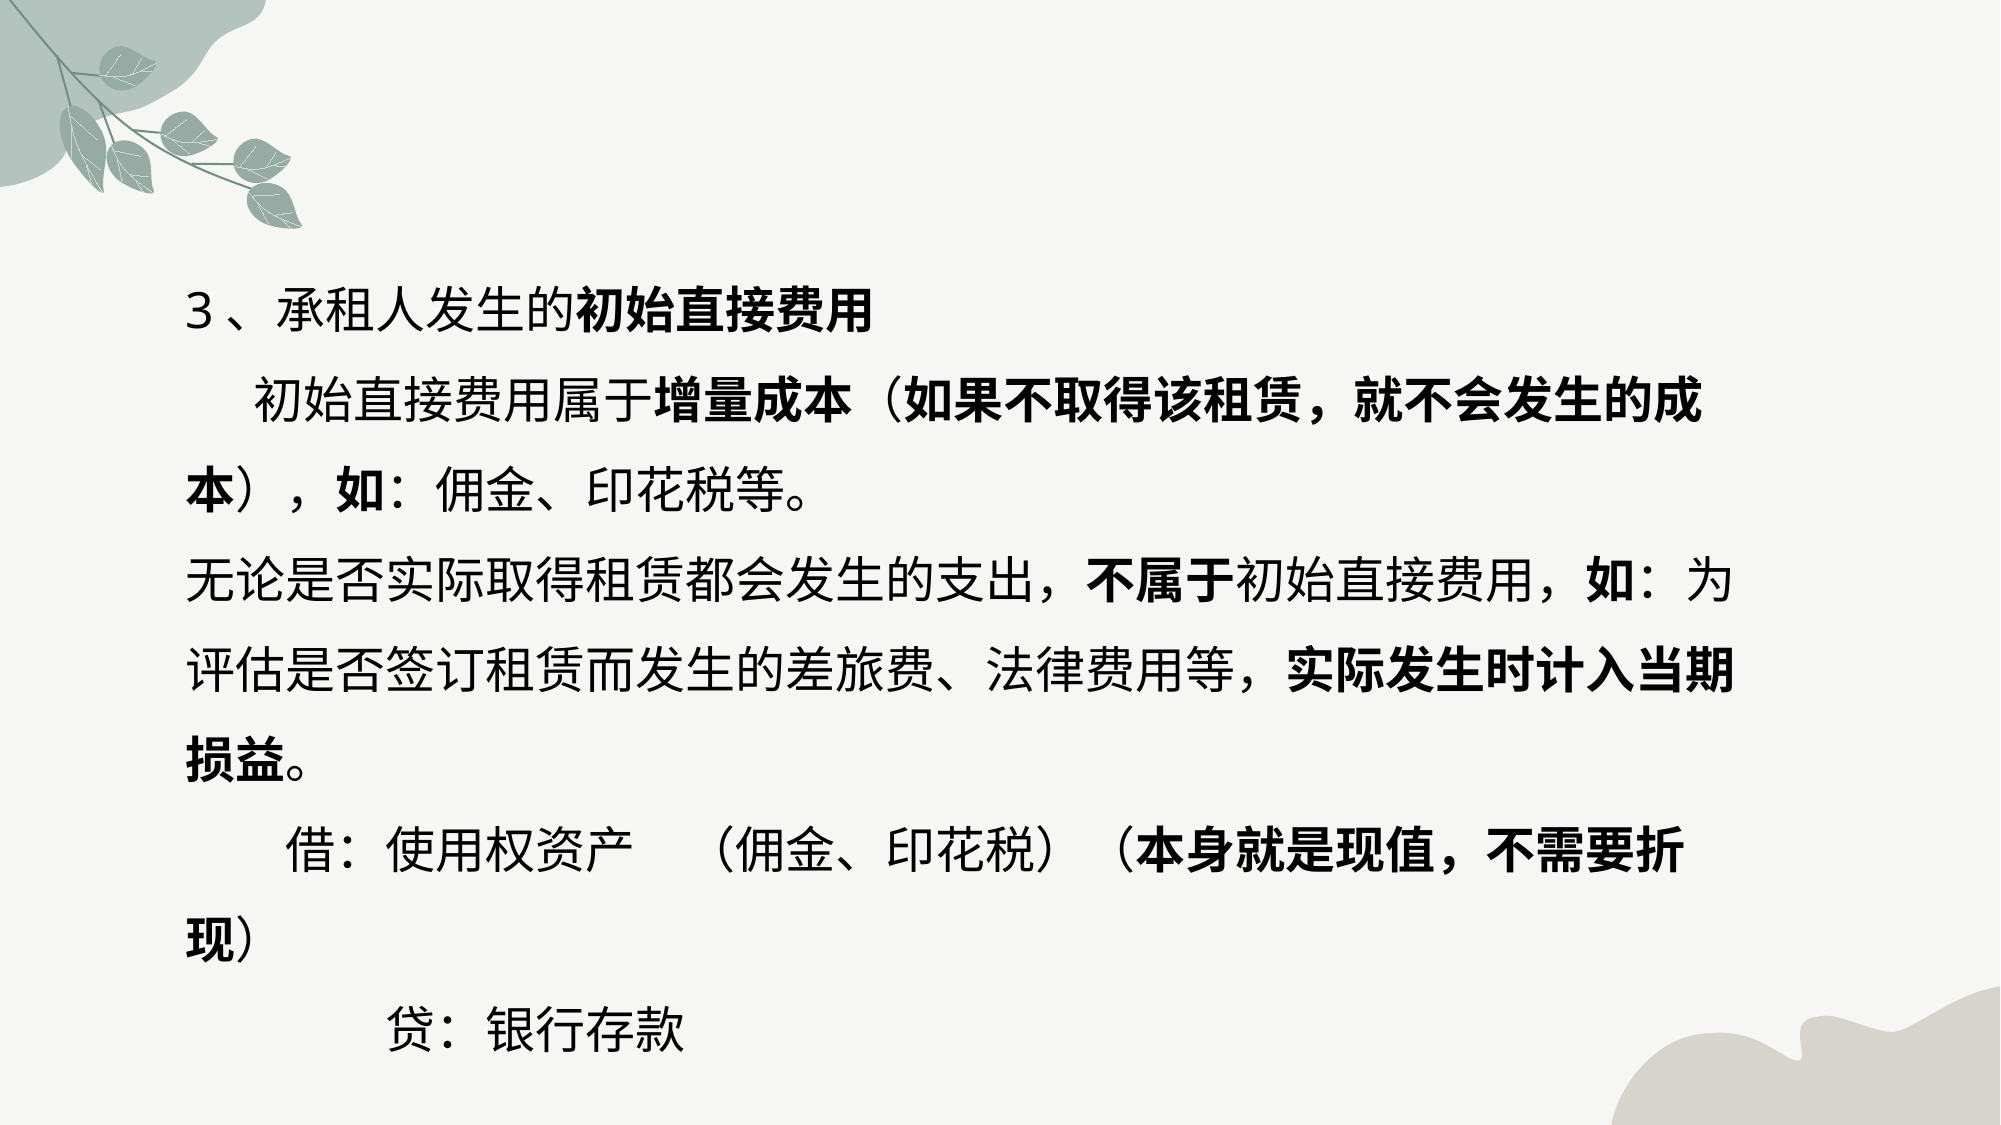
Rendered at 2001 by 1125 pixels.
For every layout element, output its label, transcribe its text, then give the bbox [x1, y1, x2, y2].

text_box 3、承租人发生的初始直接费用 初始直接费用属于增量成本（如果不取得该租赁，就不会发生的成本），如：佣金、印花税等。 无论是否实际取得租赁都会发生的支出，不属于初始直接费用，如：为评估是否签订租赁而发生的差旅费、法律费用等，实际发生时计入当期损益。 借：使用权资产 （佣金、印花税）（本身就是现值，不需要折现） 贷：银行存款 [170, 240, 1795, 1066]
